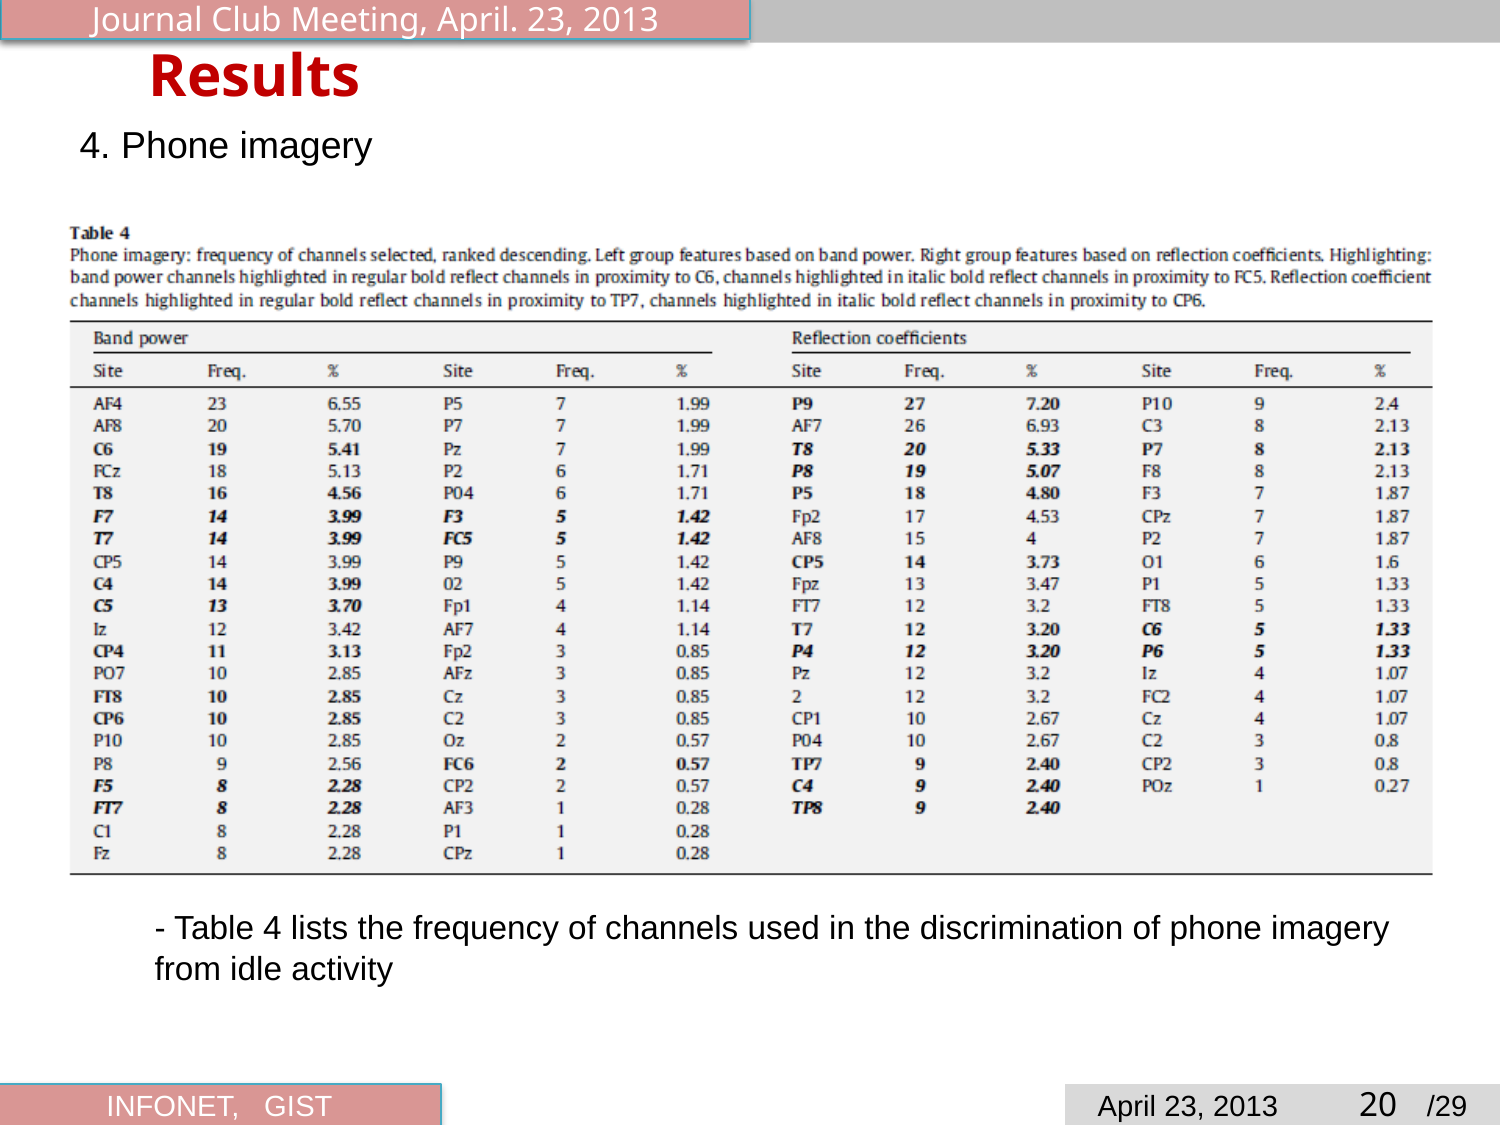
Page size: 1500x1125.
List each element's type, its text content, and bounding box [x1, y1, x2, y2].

list 4. Phone imagery - Table 4 lists the frequency of channels used in the discrimination of phone imagery from idle activity [64, 113, 1415, 218]
slide_number 20 [1344, 1075, 1426, 1125]
list 4. Phone imagery - Table 4 lists the frequency of channels used in the discrimination of phone imagery from idle activity [64, 889, 1415, 1083]
picture [63, 219, 1437, 883]
title Results [75, 30, 1425, 135]
